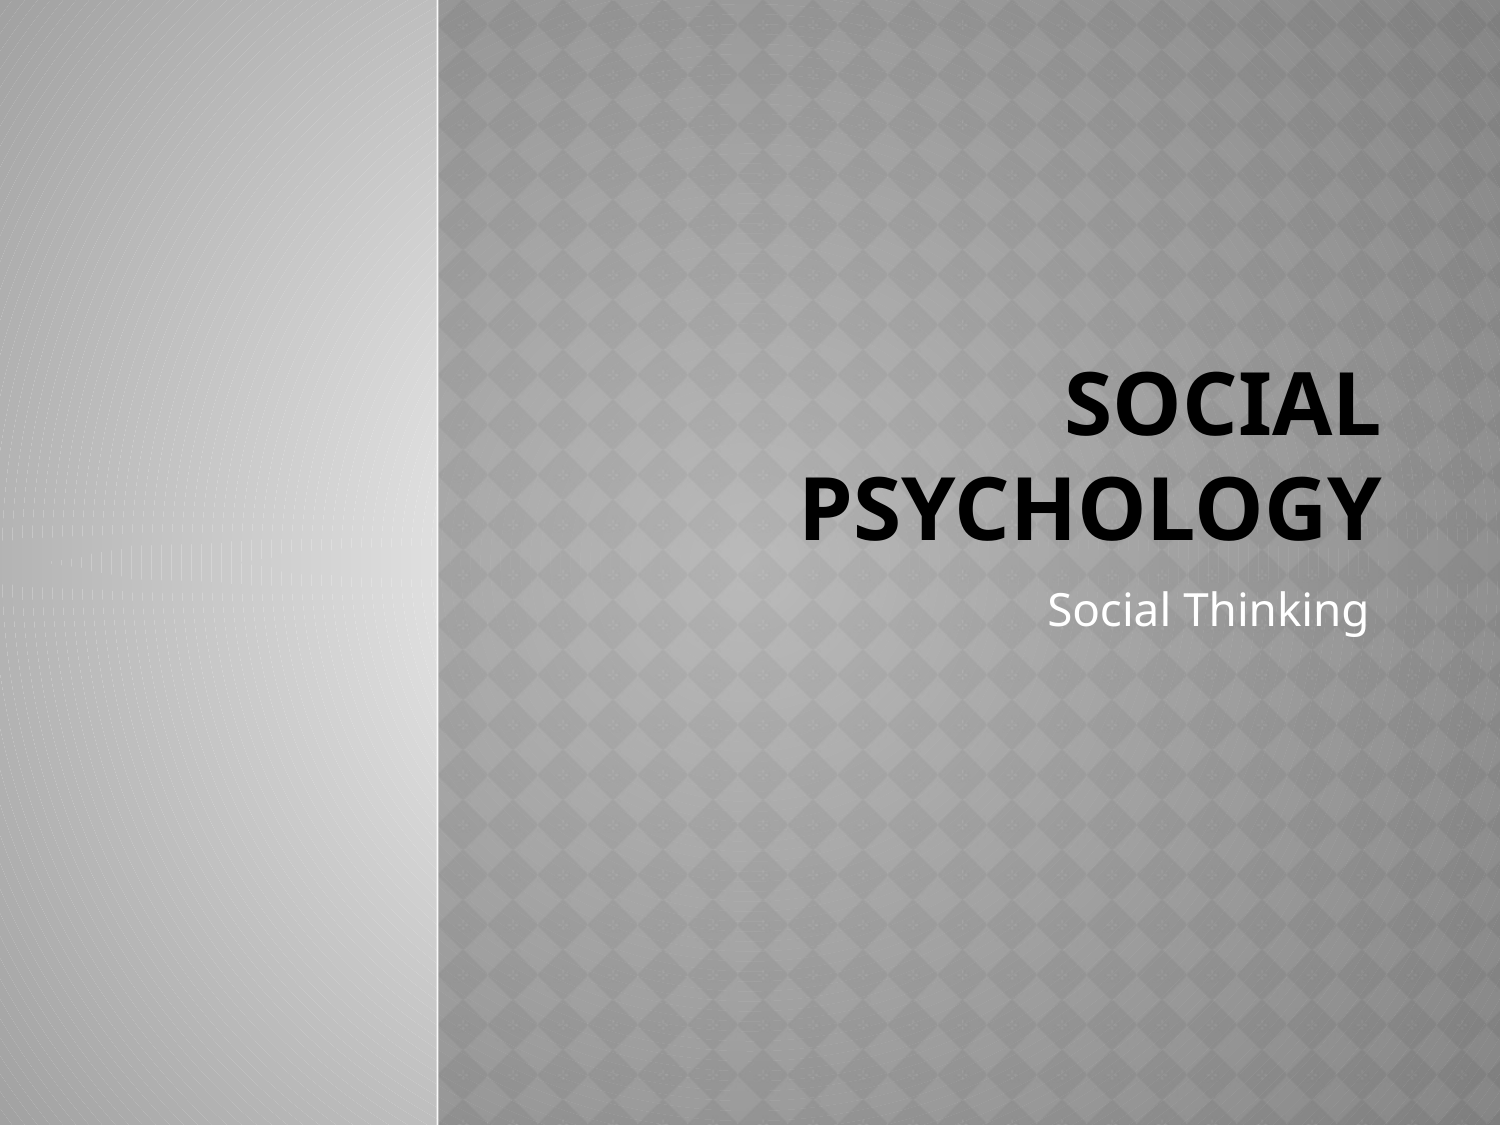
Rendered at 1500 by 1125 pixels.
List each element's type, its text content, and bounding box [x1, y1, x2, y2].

subtitle Social Thinking [550, 580, 1390, 762]
title Social Psychology [552, 87, 1390, 558]
